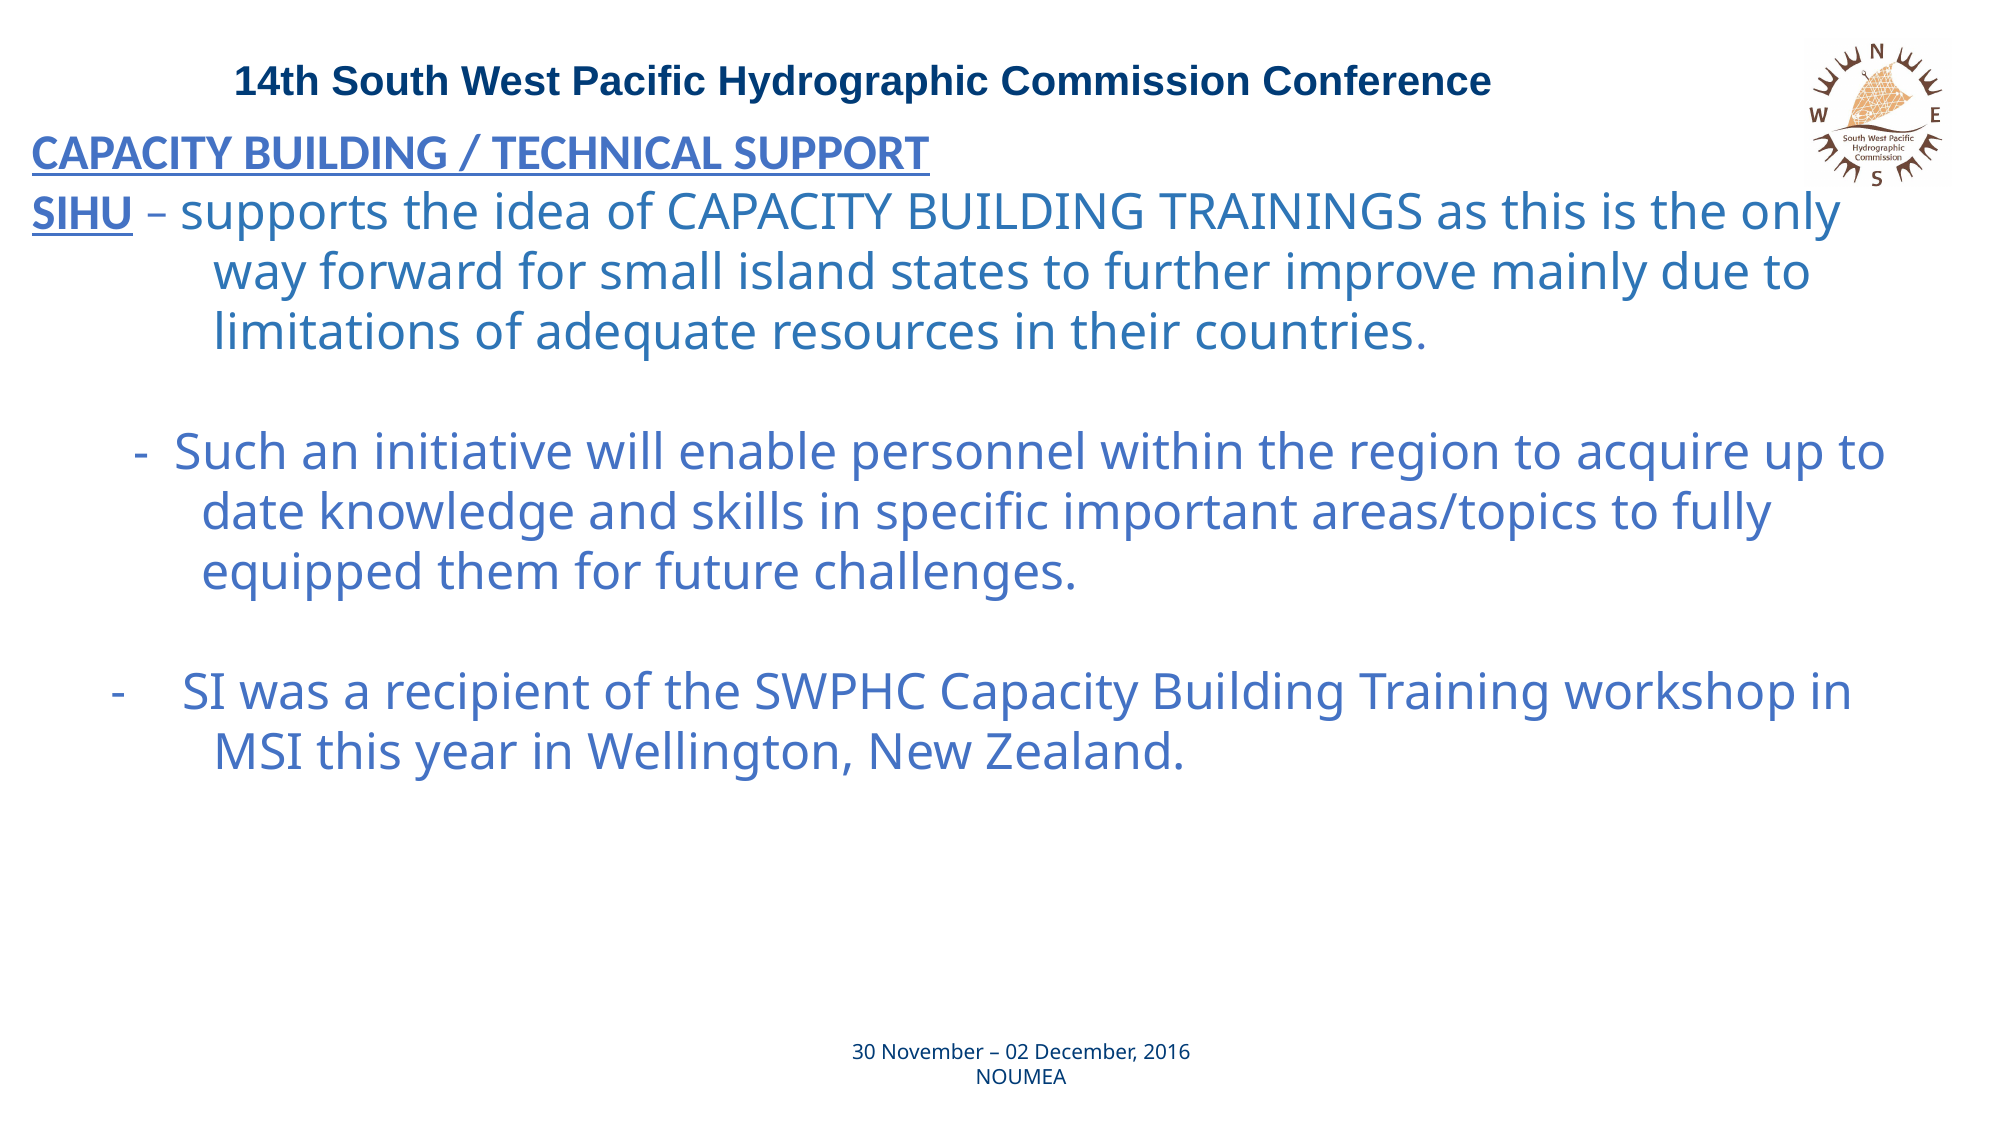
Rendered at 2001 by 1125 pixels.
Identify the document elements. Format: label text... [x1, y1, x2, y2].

text_box 14th South West Pacific Hydrographic Commission Conference [192, 46, 1535, 112]
picture [1804, 38, 1952, 187]
text_box 30 November – 02 December, 2016 NOUMEA [810, 1031, 1232, 1096]
text_box CAPACITY BUILDING / TECHNICAL SUPPORT SIHU – supports the idea of CAPACITY BUILDING TRAININGS as this is the only way forward for small island states to further improve mainly due to limitations of adequate resources in their countries. - Such an initiative will enable personnel within the region to acquire up to date knowledge and skills in specific important areas/topics to fully equipped them for future challenges. - SI was a recipient of the SWPHC Capacity Building Training workshop in MSI this year in Wellington, New Zealand. [17, 112, 1979, 847]
